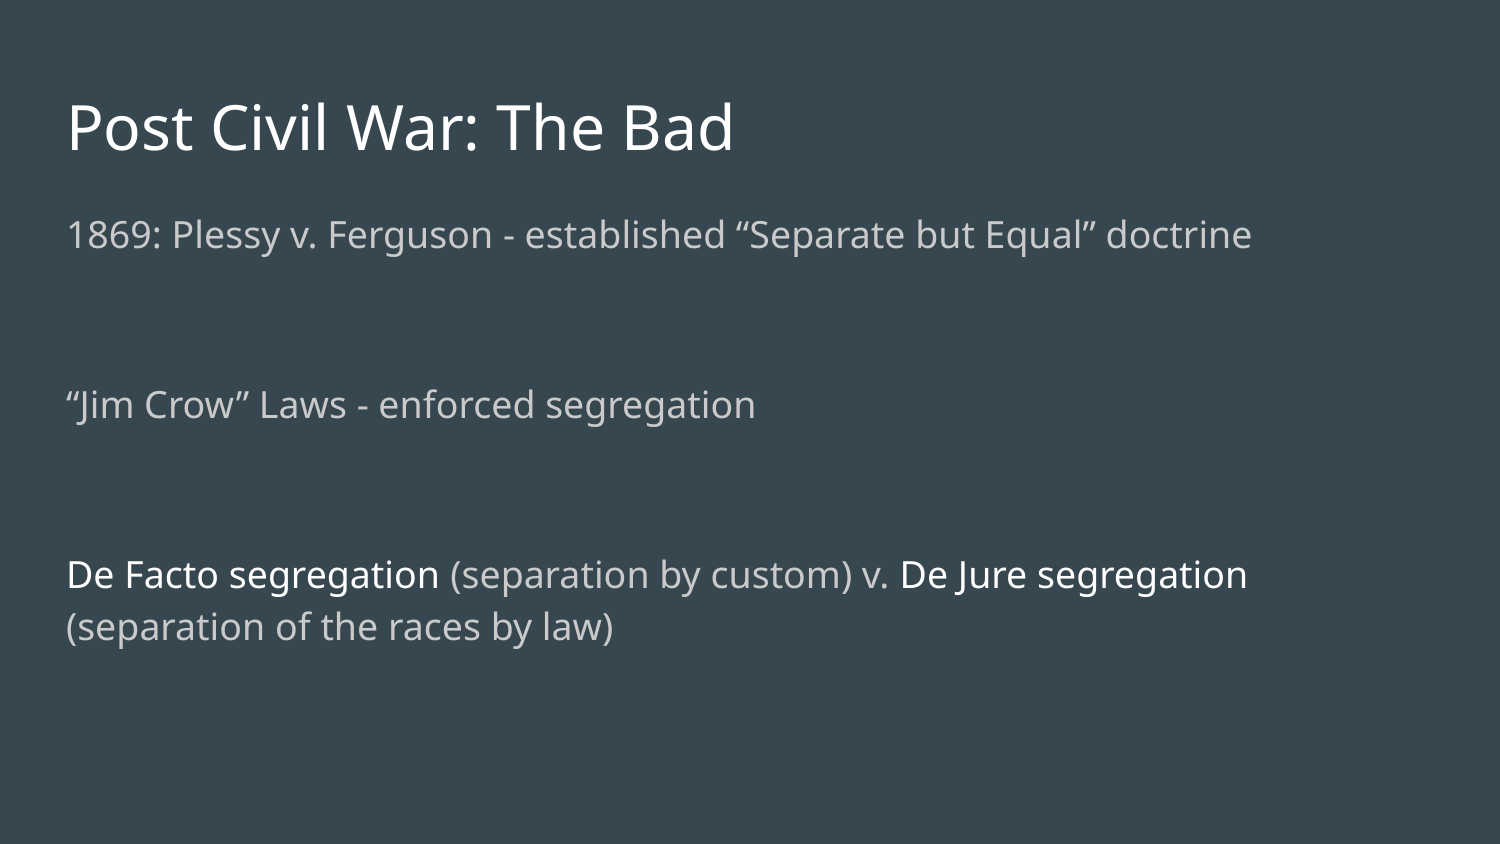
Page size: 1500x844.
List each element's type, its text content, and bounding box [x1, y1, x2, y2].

title Post Civil War: The Bad [51, 72, 1449, 167]
list 1869: Plessy v. Ferguson - established “Separate but Equal” doctrine “Jim Crow” Laws - enforced segregation De Facto segregation (separation by custom) v. De Jure segregation (separation of the races by law) [51, 189, 1449, 750]
